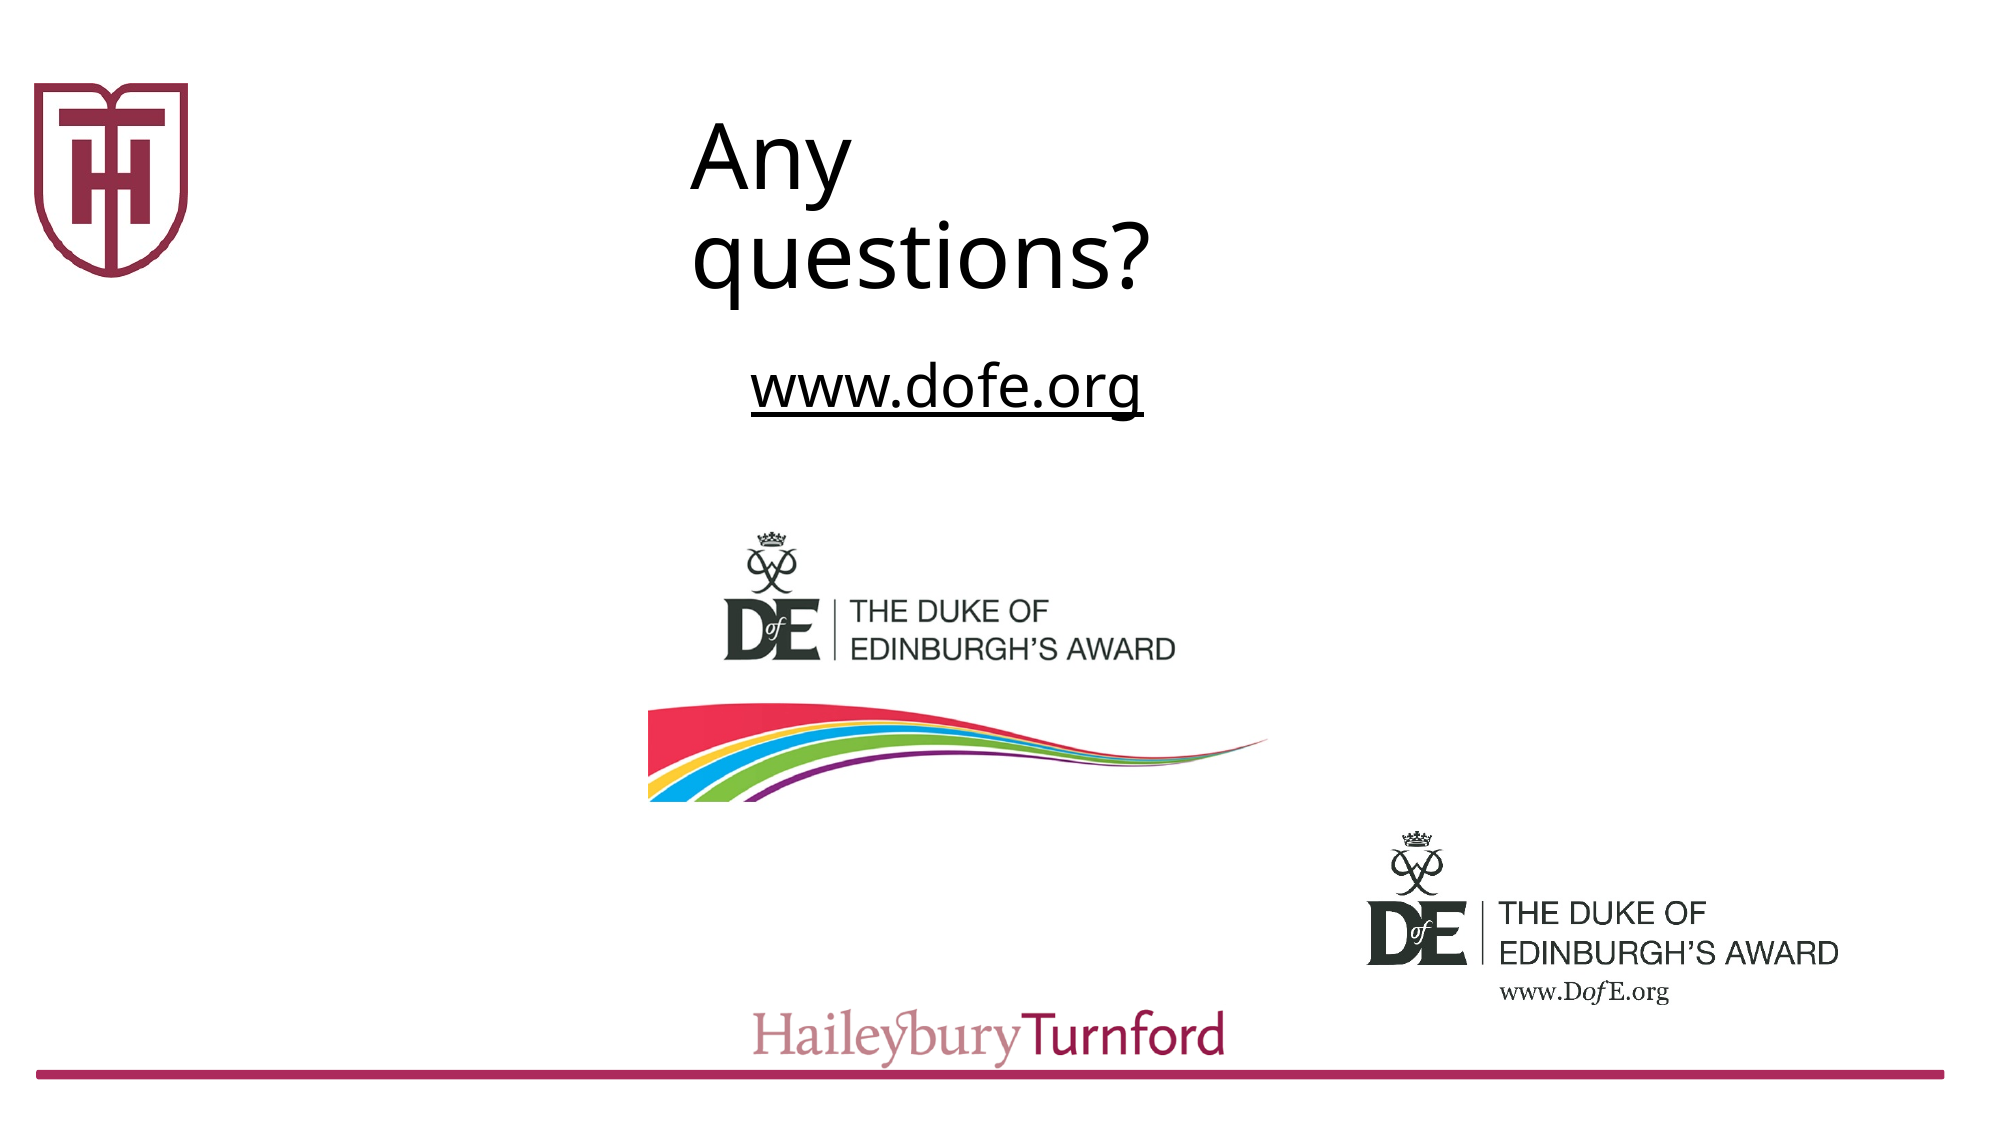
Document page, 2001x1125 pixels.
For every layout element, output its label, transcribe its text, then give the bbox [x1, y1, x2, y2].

text_box www.dofe.org [735, 341, 1226, 431]
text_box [37, 1004, 1944, 1079]
picture [34, 82, 188, 278]
picture [648, 482, 1269, 831]
title Any questions? [675, 132, 1306, 287]
picture [1366, 830, 1838, 1005]
